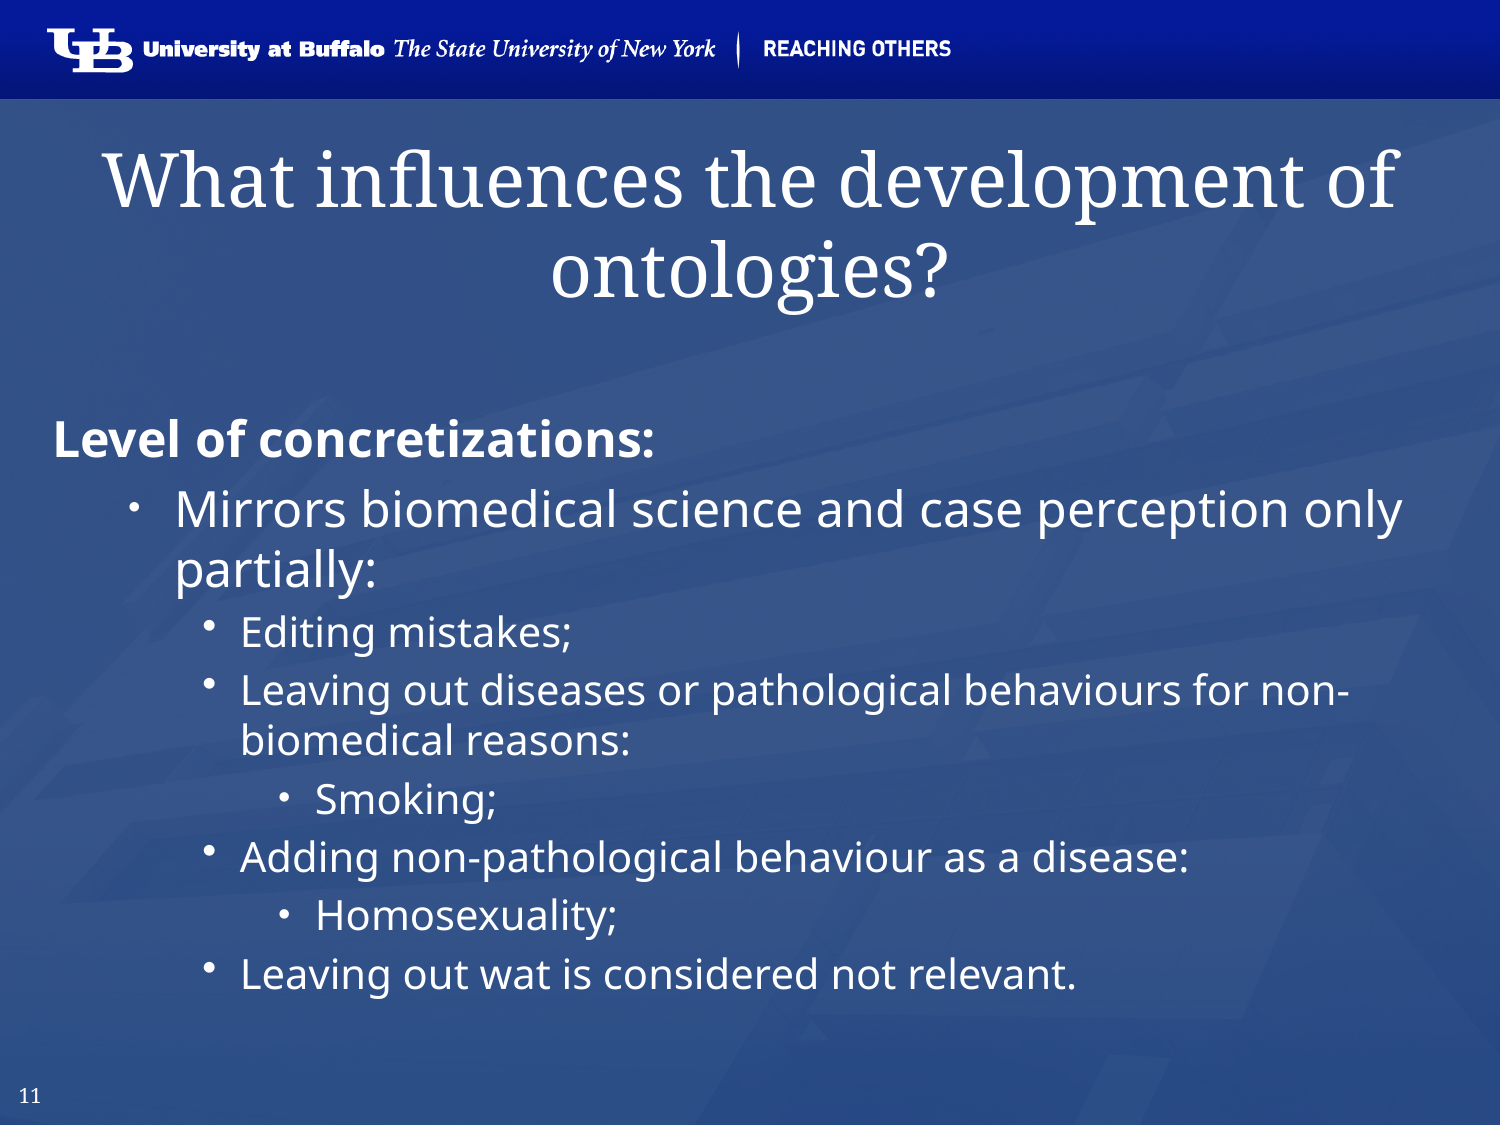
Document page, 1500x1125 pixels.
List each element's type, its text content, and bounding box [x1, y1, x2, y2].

title What influences the development of ontologies? [37, 125, 1463, 250]
list Level of concretizations: Mirrors biomedical science and case perception only partially: Editing mistakes; Leaving out diseases or pathological behaviours for non-biomedical reasons: Smoking; Adding non-pathological behaviour as a disease: Homosexuality; Leaving out wat is considered not relevant. [37, 399, 1463, 1088]
picture [0, 0, 1500, 99]
